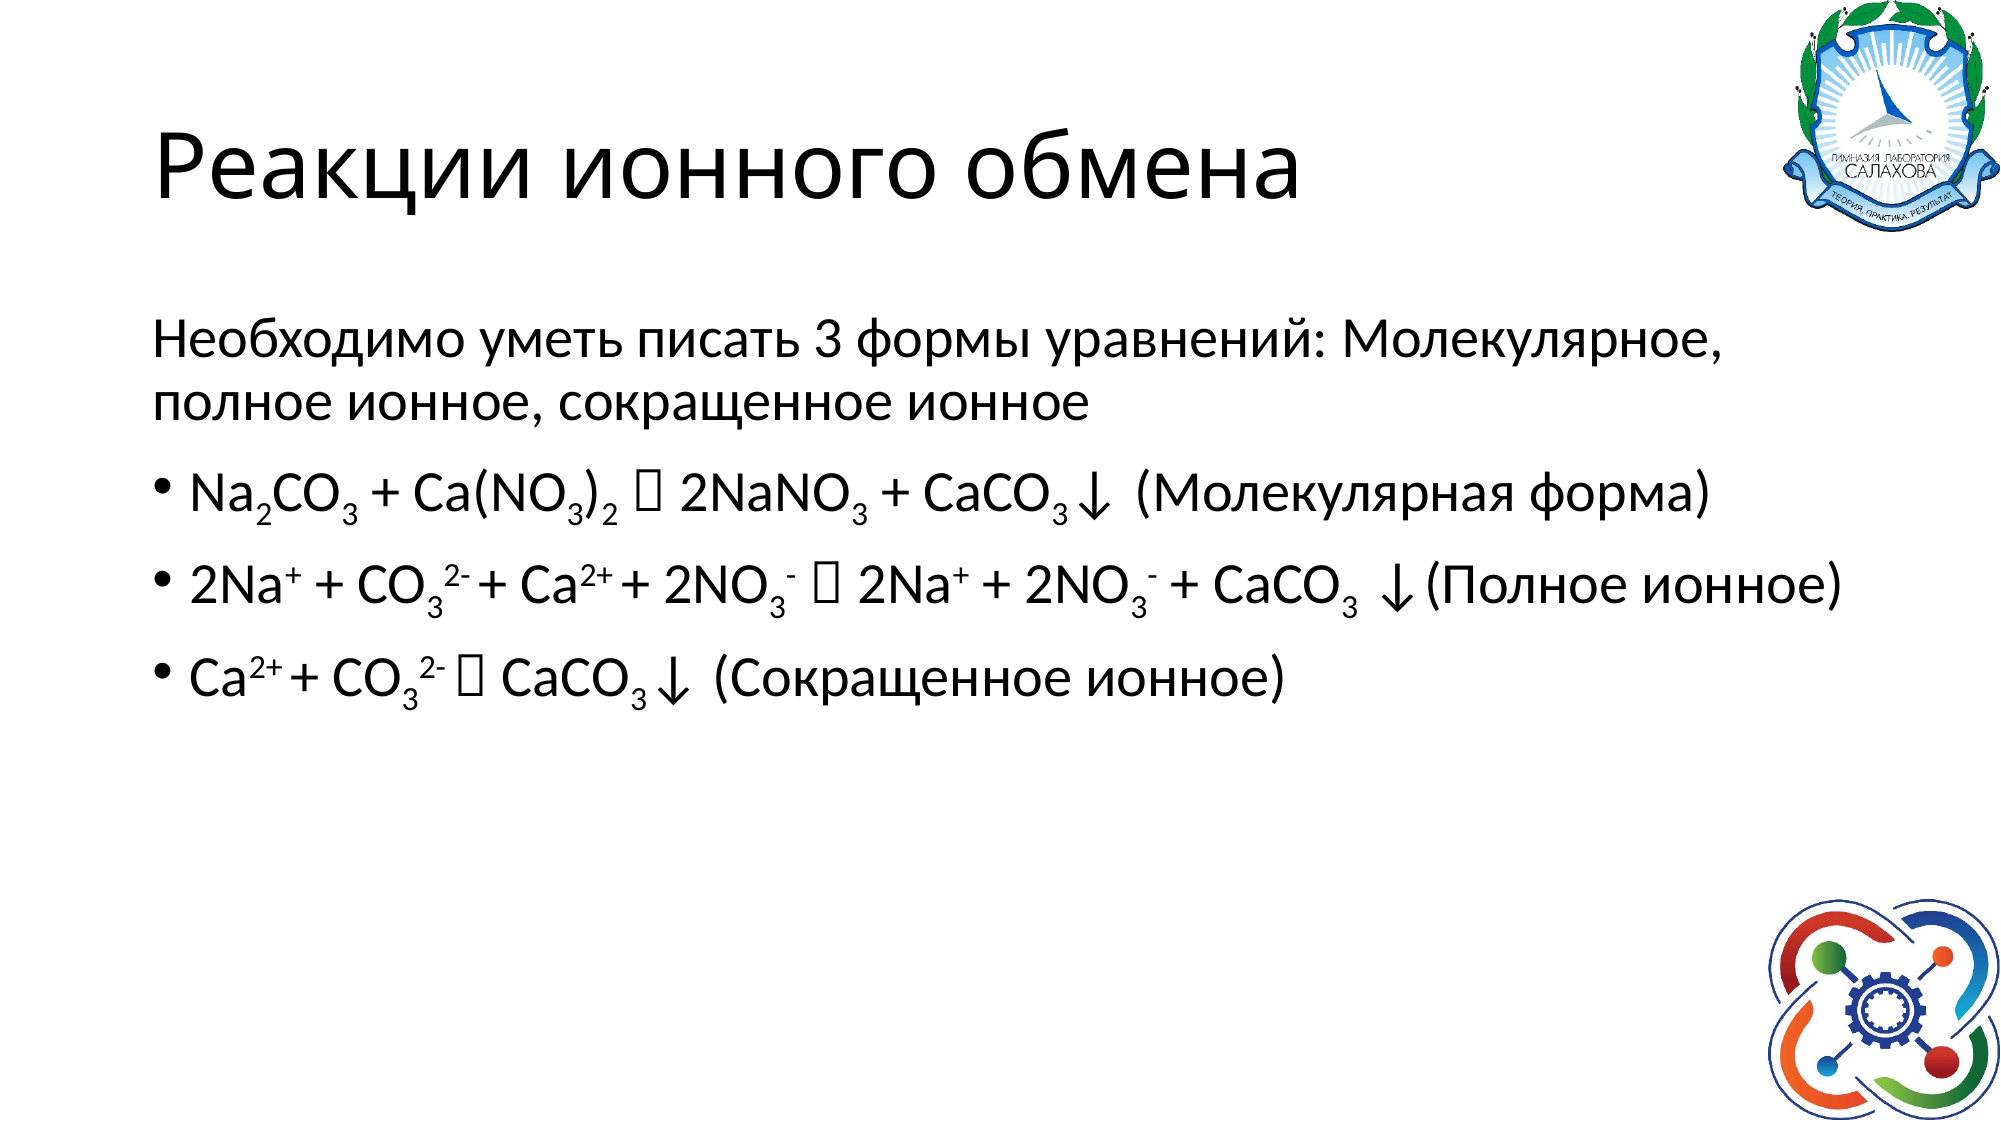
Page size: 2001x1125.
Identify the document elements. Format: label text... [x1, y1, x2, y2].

title Реакции ионного обмена [137, 59, 1863, 278]
list Необходимо уметь писать 3 формы уравнений: Молекулярное, полное ионное, сокращенное ионное Na2CO3 + Ca(NO3)2  2NaNO3 + CaCO3↓ (Молекулярная форма) 2Na+ + CO32- + Ca2+ + 2NO3-  2Na+ + 2NO3- + CaCO3 ↓(Полное ионное) Ca2+ + CO32-  CaCO3↓ (Сокращенное ионное) [137, 299, 1863, 1014]
picture [1768, 899, 2000, 1120]
picture [1783, 0, 2000, 232]
